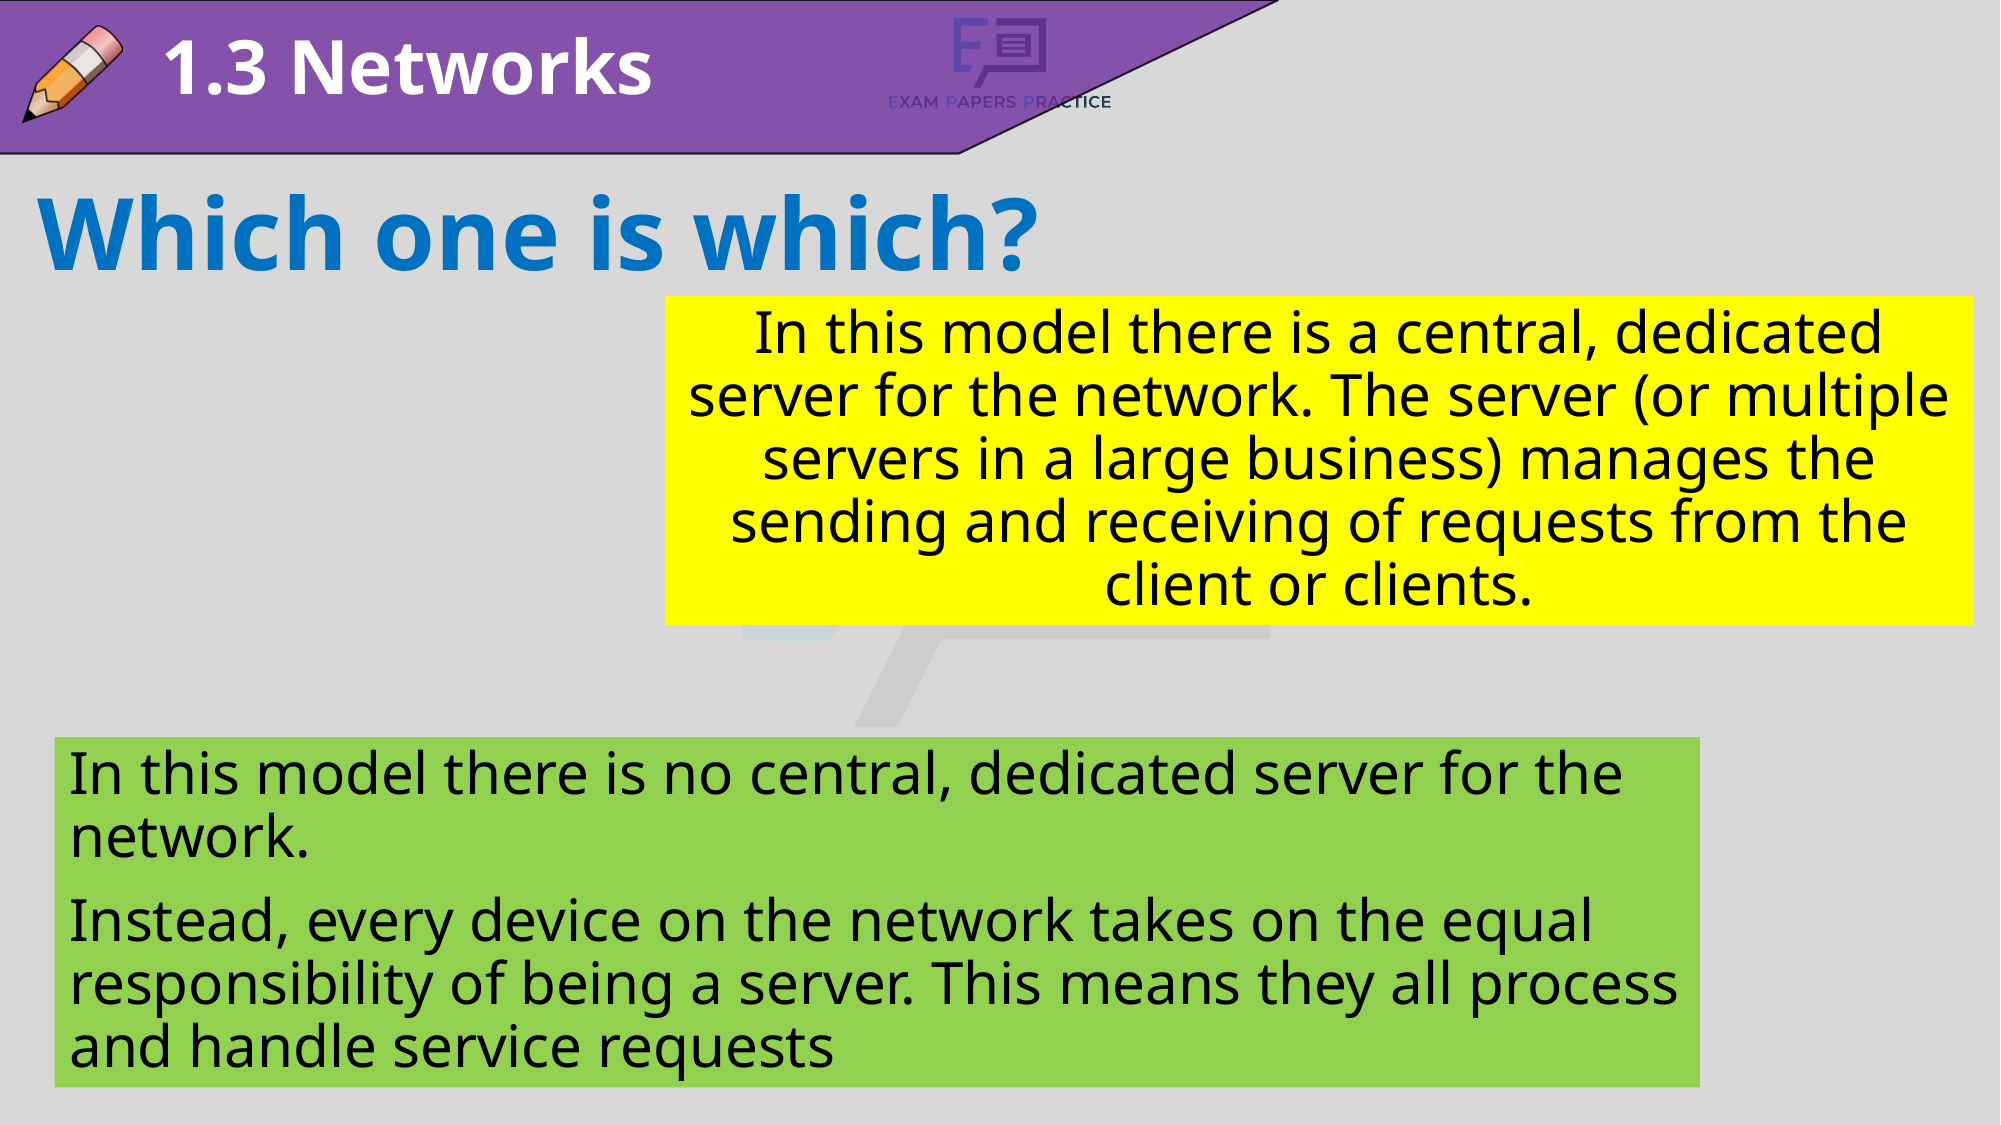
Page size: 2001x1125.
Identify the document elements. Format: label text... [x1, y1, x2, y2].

picture [22, 25, 123, 123]
text_box In this model there is a central, dedicated server for the network. The server (or multiple servers in a large business) manages the sending and receiving of requests from the client or clients. [664, 295, 1974, 626]
text_box In this model there is no central, dedicated server for the network. Instead, every device on the network takes on the equal responsibility of being a server. This means they all process and handle service requests [54, 737, 1700, 1088]
list Which one is which? [22, 176, 1974, 1120]
list 1.3 Networks [146, 22, 960, 134]
